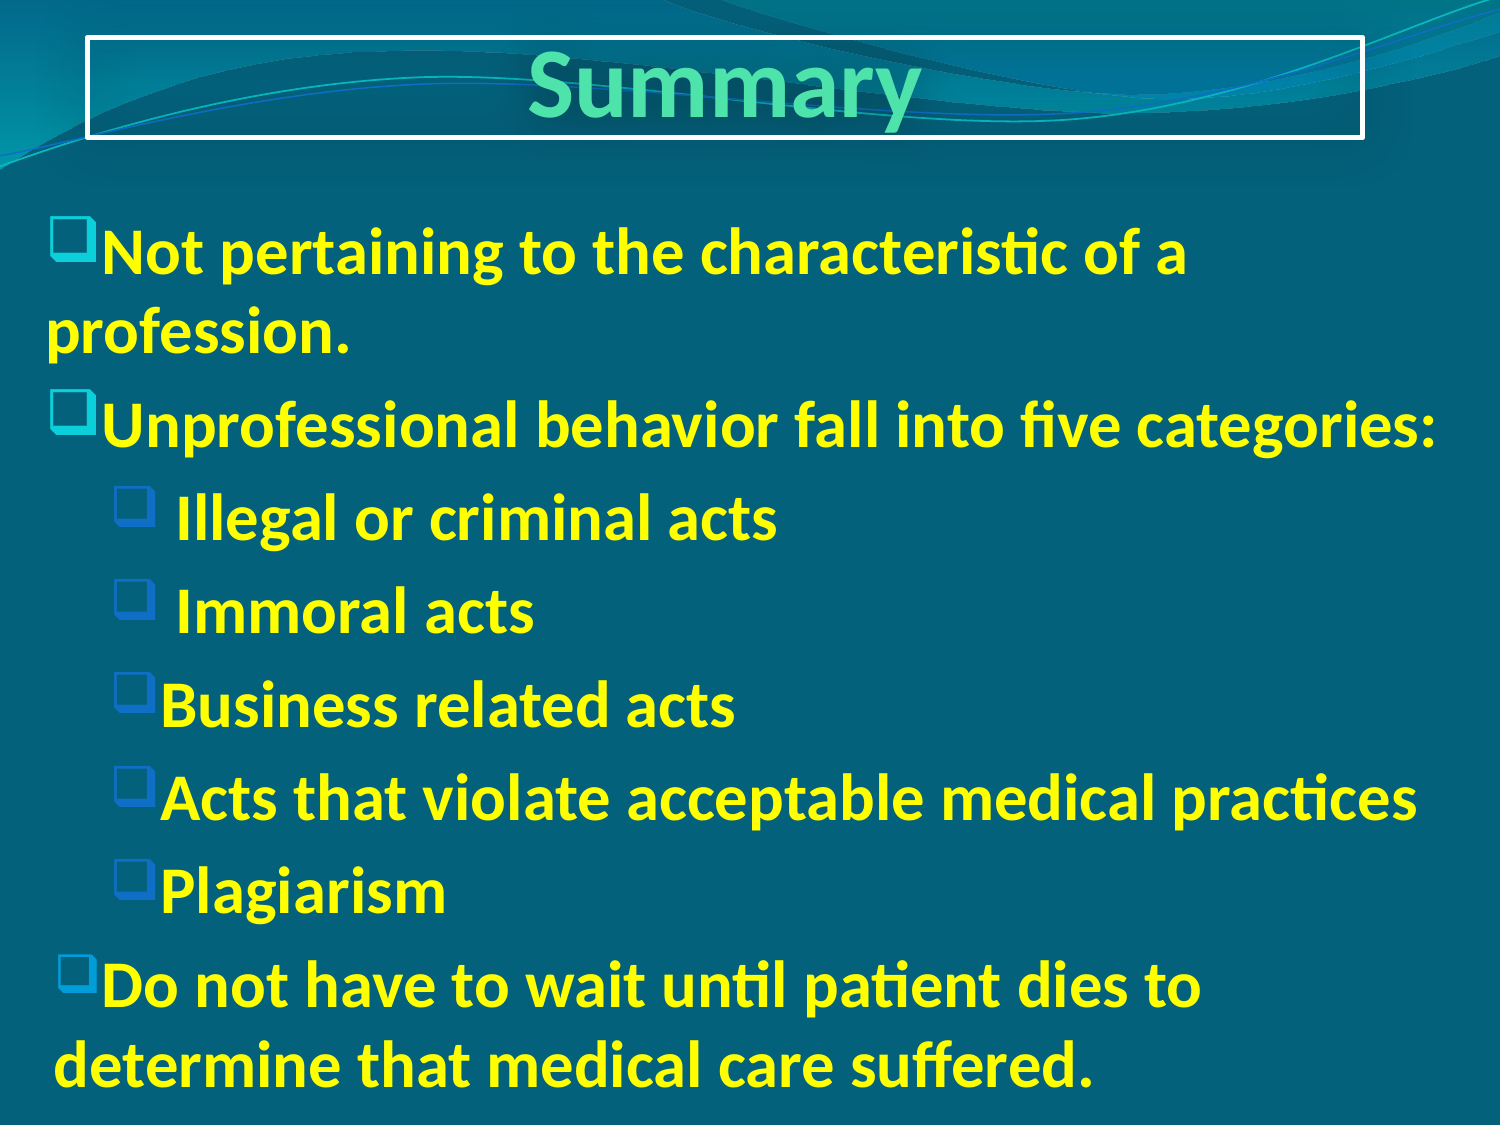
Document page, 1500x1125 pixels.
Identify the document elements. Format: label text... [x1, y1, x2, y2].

list Not pertaining to the characteristic of a profession. Unprofessional behavior fall into five categories: Illegal or criminal acts Immoral acts Business related acts Acts that violate acceptable medical practices Plagiarism Do not have to wait until patient dies to determine that medical care suffered. [37, 200, 1500, 1125]
picture [85, 35, 781, 79]
title Summary [87, 37, 1363, 138]
picture [887, 29, 910, 33]
picture [88, 90, 1364, 139]
picture [842, 36, 1364, 44]
